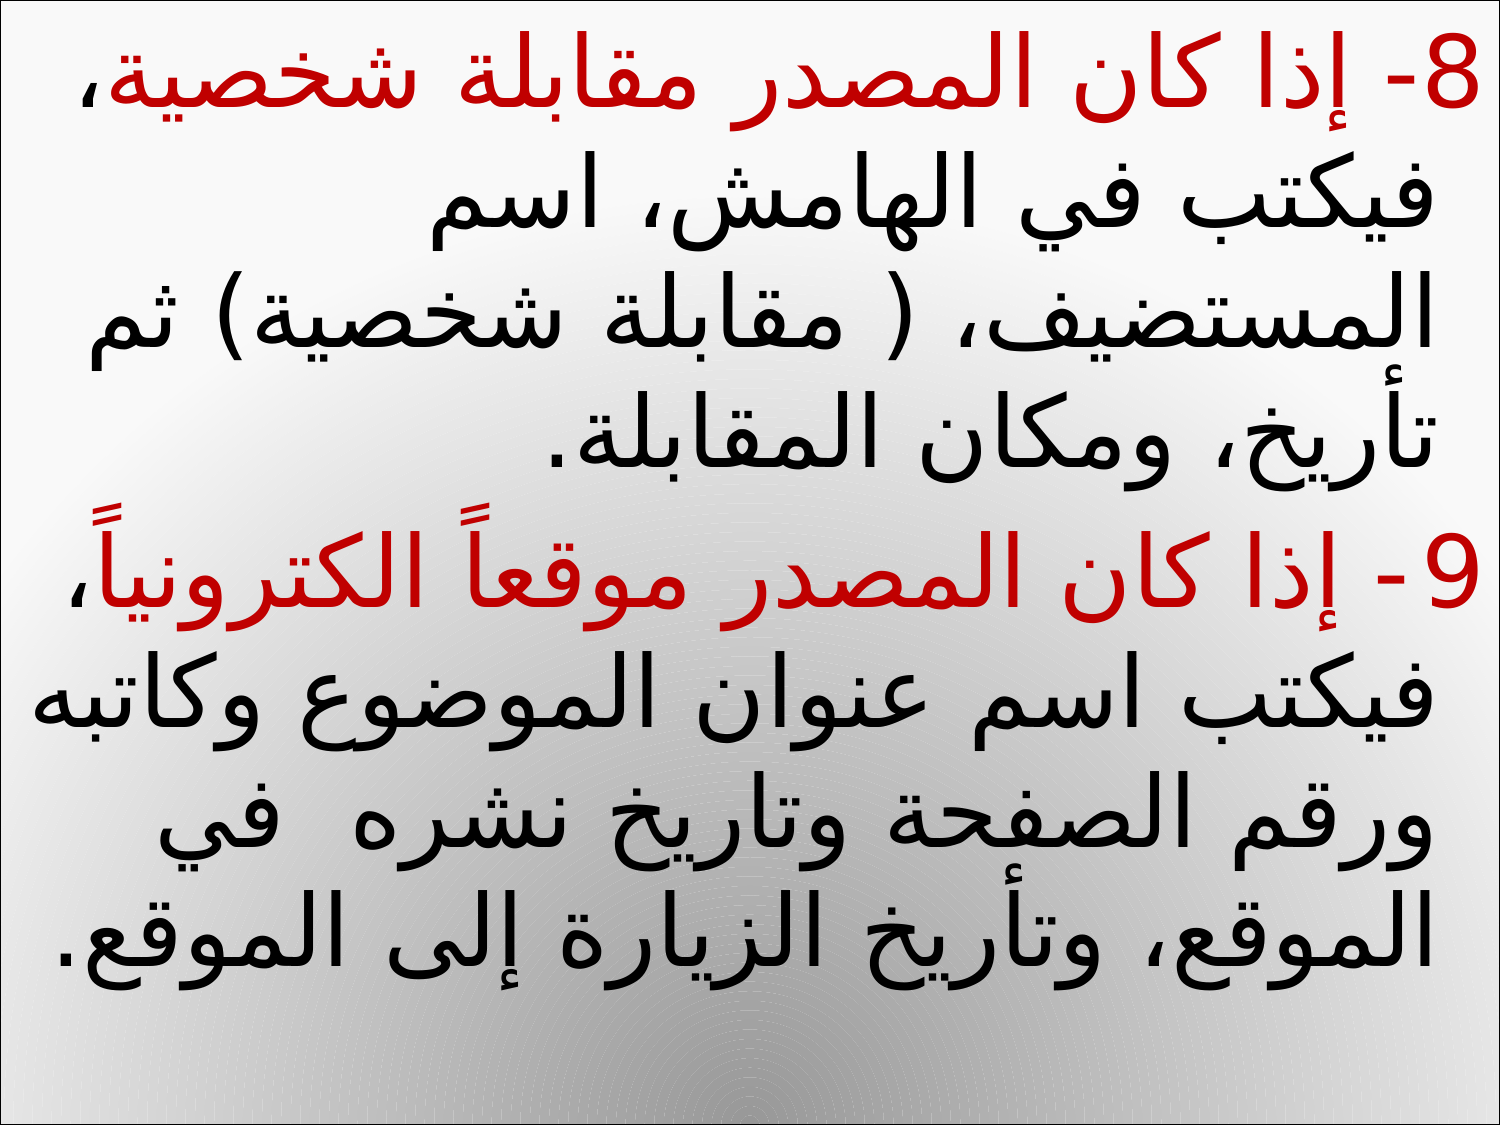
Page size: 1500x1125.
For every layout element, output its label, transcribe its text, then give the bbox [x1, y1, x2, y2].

list 8- إذا كان المصدر مقابلة شخصية، فيكتب في الهامش، اسم المستضيف، ( مقابلة شخصية) ثم تأريخ، ومكان المقابلة. 9- إذا كان المصدر موقعاً الكترونياً، فيكتب اسم عنوان الموضوع وكاتبه ورقم الصفحة وتاريخ نشره في الموقع، وتأريخ الزيارة إلى الموقع. [0, 0, 1500, 1125]
